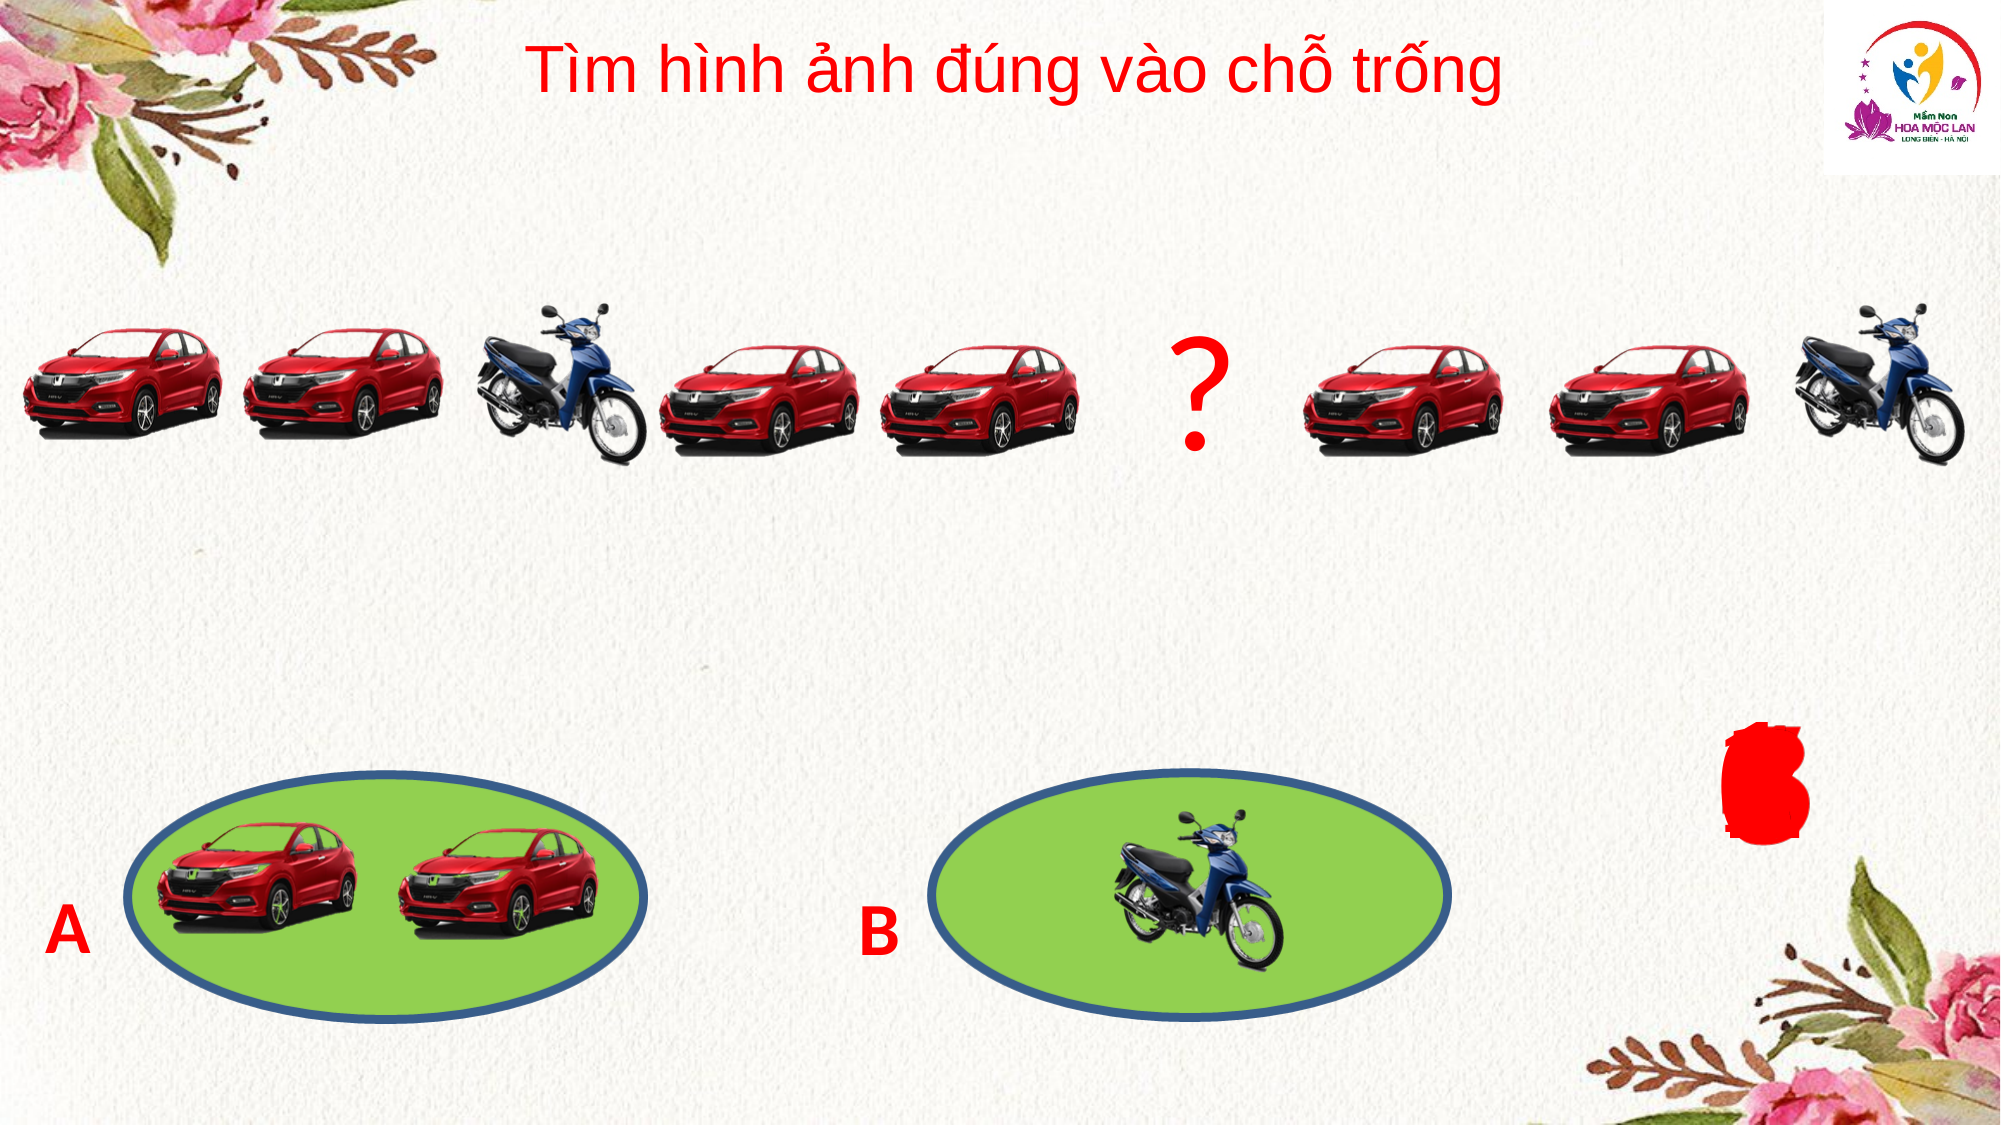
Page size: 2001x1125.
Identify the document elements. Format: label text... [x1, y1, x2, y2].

text_box A [30, 870, 109, 976]
text_box ? [1146, 276, 1414, 492]
text_box B [843, 873, 921, 978]
text_box Tìm hình ảnh đúng vào chỗ trống [498, 18, 1532, 114]
picture [0, 0, 2001, 1125]
